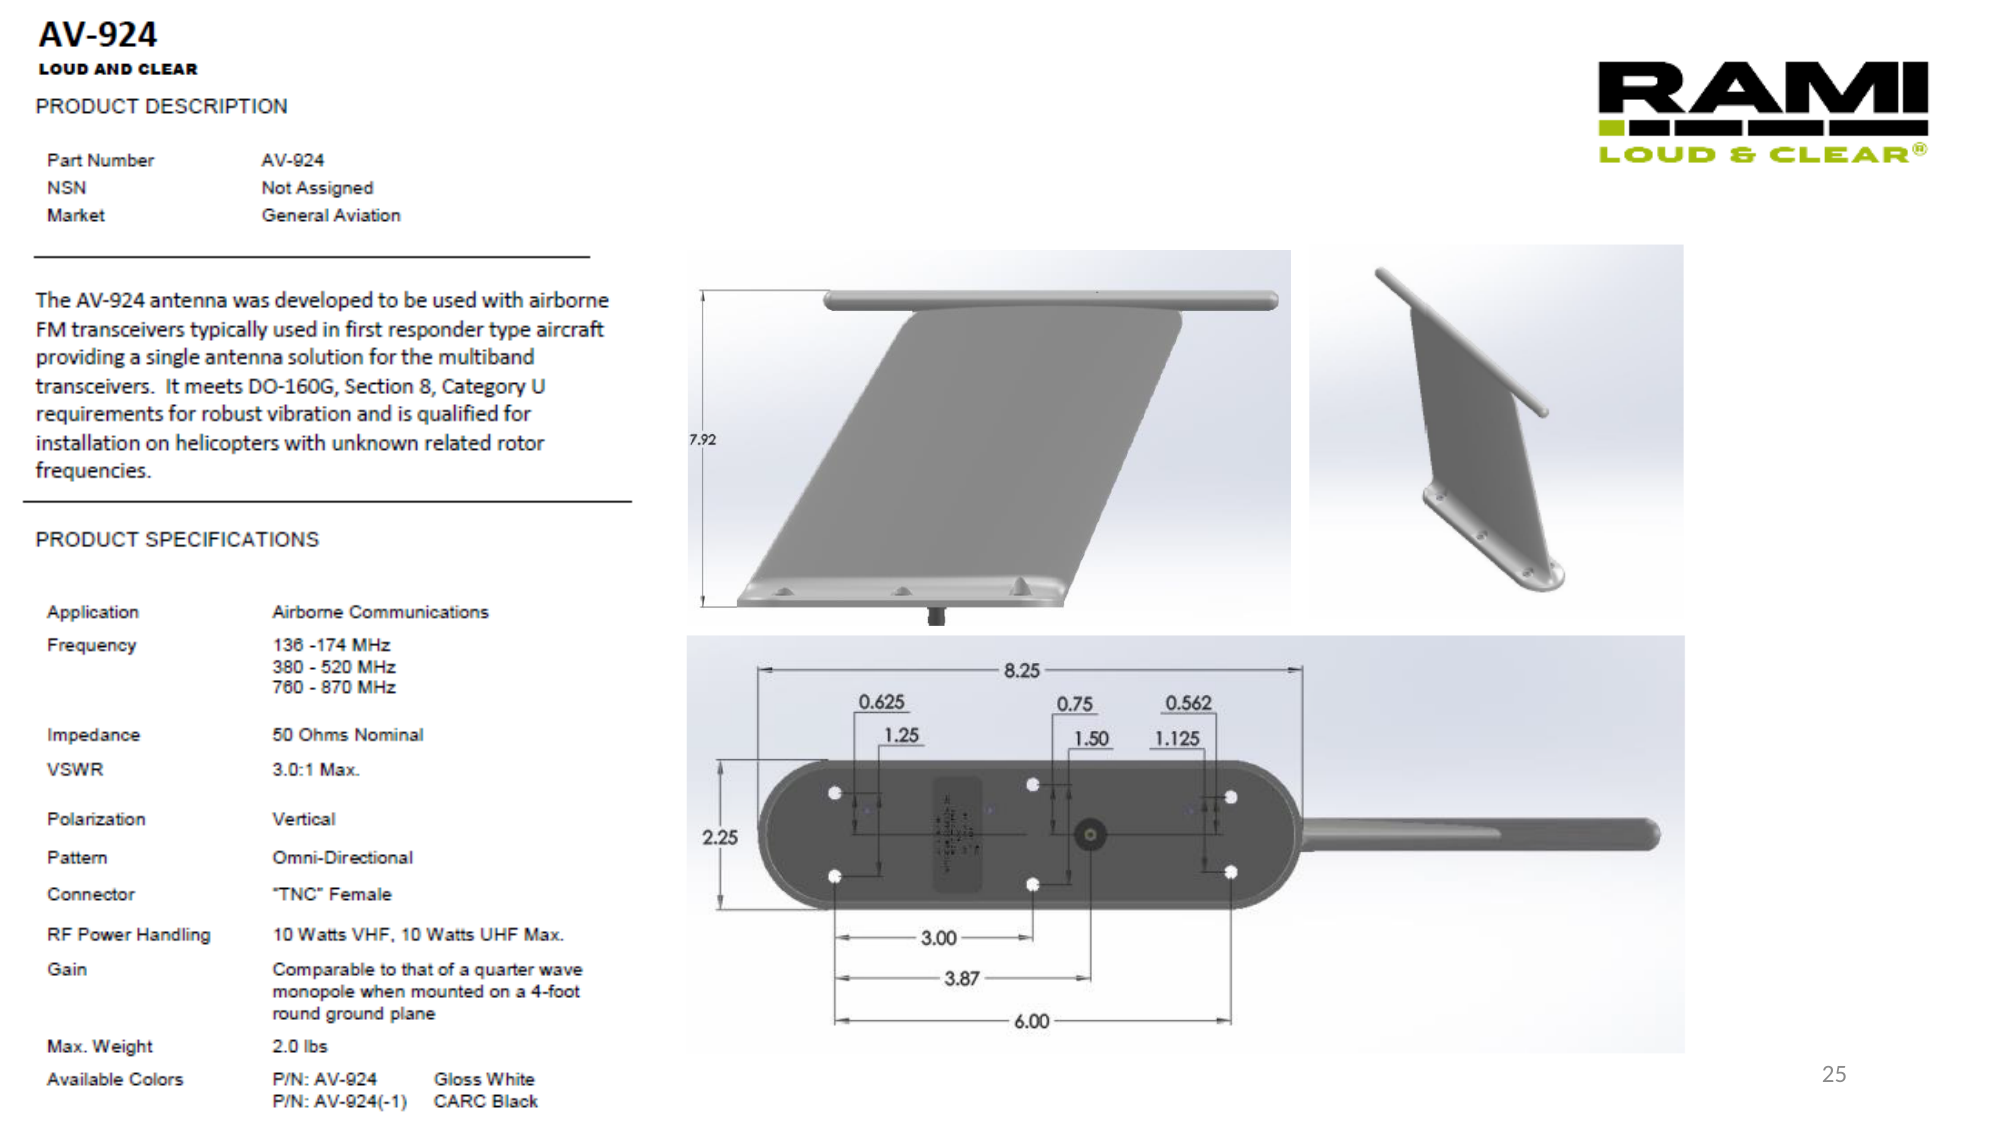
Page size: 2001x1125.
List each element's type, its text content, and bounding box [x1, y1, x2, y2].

slide_number 25 [1412, 1042, 1863, 1103]
picture [1595, 59, 1933, 166]
picture [20, 10, 1713, 1122]
